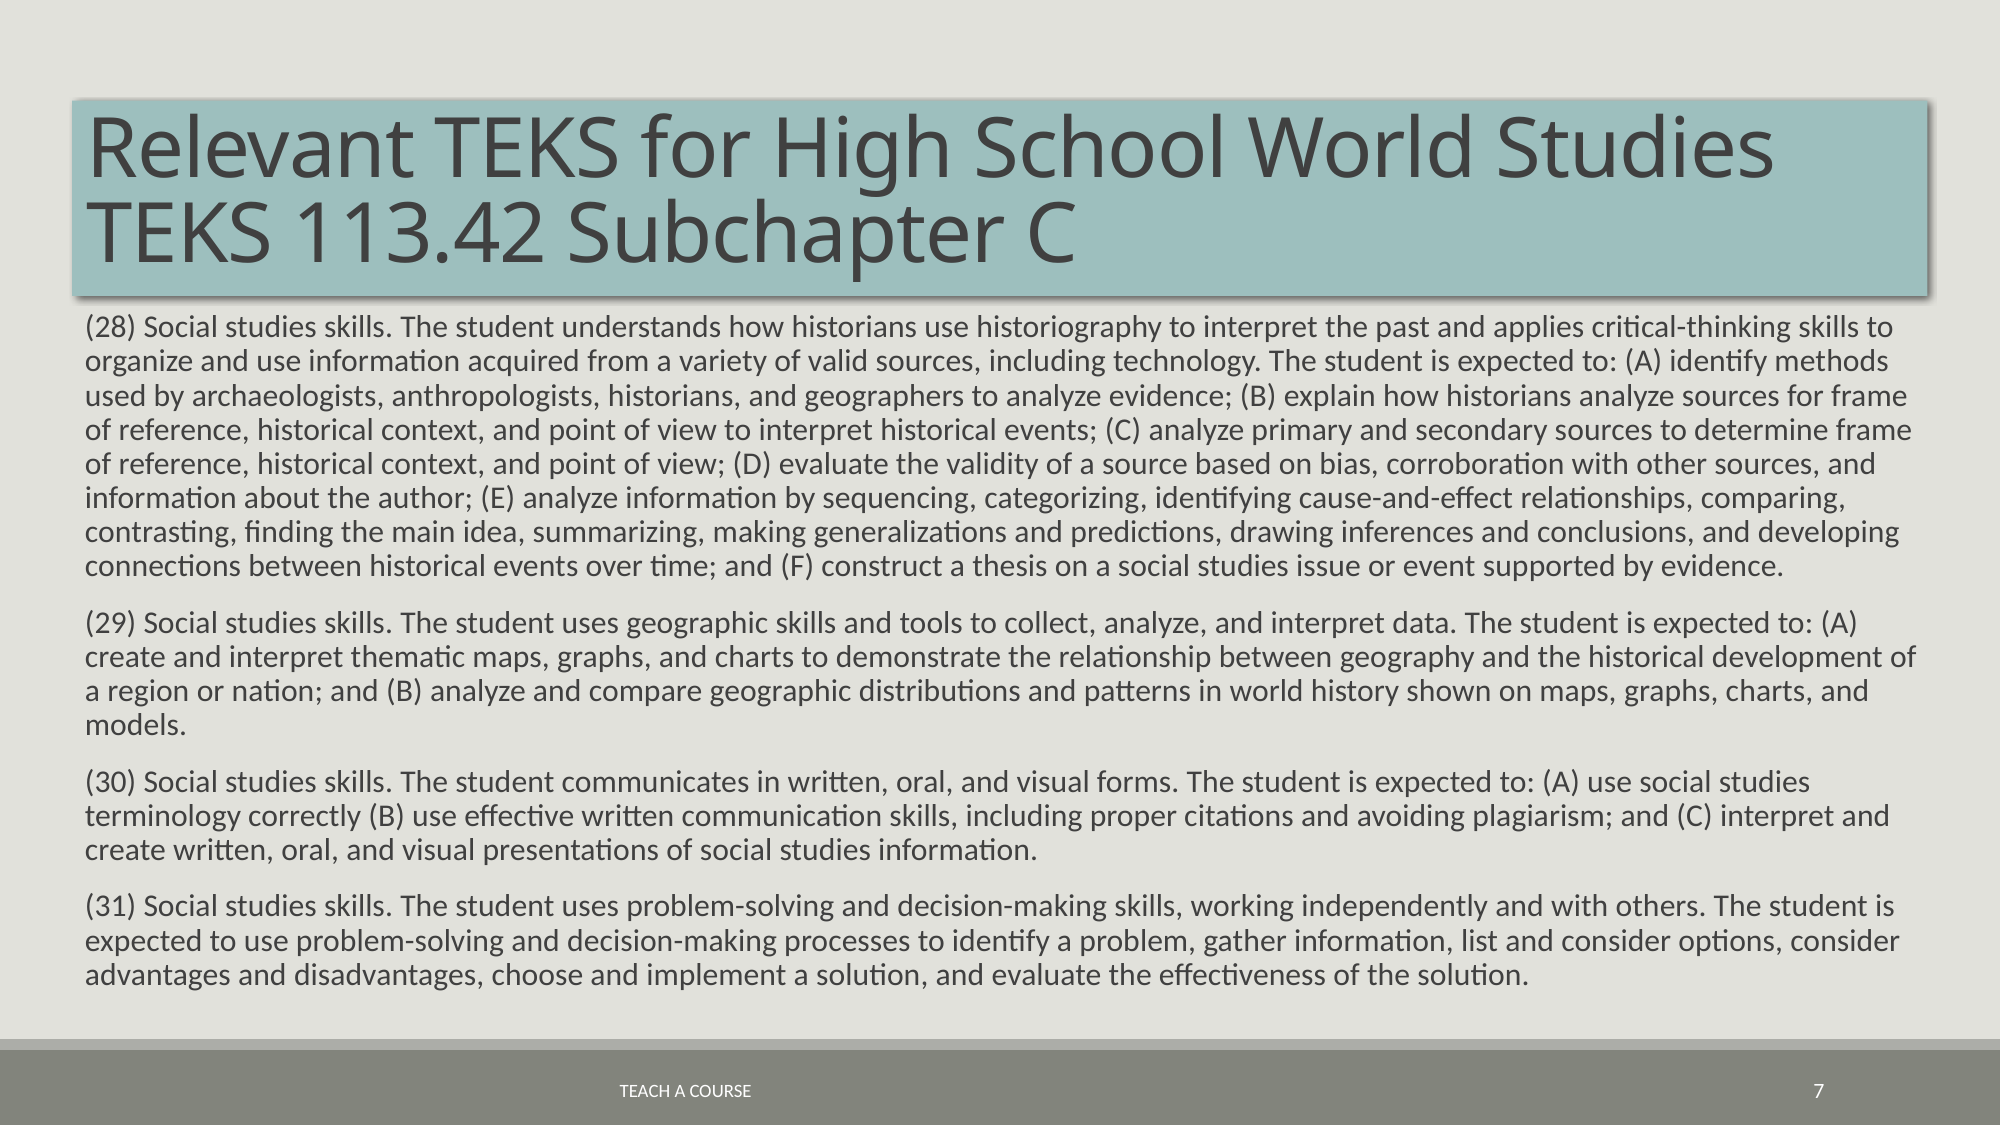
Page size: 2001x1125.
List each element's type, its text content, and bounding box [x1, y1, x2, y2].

slide_number 7 [1624, 1059, 1840, 1120]
list (28) Social studies skills. The student understands how historians use historiography to interpret the past and applies critical-thinking skills to organize and use information acquired from a variety of valid sources, including technology. The student is expected to: (A) identify methods used by archaeologists, anthropologists, historians, and geographers to analyze evidence; (B) explain how historians analyze sources for frame of reference, historical context, and point of view to interpret historical events; (C) analyze primary and secondary sources to determine frame of reference, historical context, and point of view; (D) evaluate the validity of a source based on bias, corroboration with other sources, and information about the author; (E) analyze information by sequencing, categorizing, identifying cause-and-effect relationships, comparing, contrasting, finding the main idea, summarizing, making generalizations and predictions, drawing inferences and conclusions, and developing connections between historical events over time; and (F) construct a thesis on a social studies issue or event supported by evidence. (29) Social studies skills. The student uses geographic skills and tools to collect, analyze, and interpret data. The student is expected to: (A) create and interpret thematic maps, graphs, and charts to demonstrate the relationship between geography and the historical development of a region or nation; and (B) analyze and compare geographic distributions and patterns in world history shown on maps, graphs, charts, and models. (30) Social studies skills. The student communicates in written, oral, and visual forms. The student is expected to: (A) use social studies terminology correctly (B) use effective written communication skills, including proper citations and avoiding plagiarism; and (C) interpret and create written, oral, and visual presentations of social studies information. (31) Social studies skills. The student uses problem-solving and decision-making skills, working independently and with others. The student is expected to use problem-solving and decision-making processes to identify a problem, gather information, list and consider options, consider advantages and disadvantages, choose and implement a solution, and evaluate the effectiveness of the solution. [71, 302, 1924, 1039]
title Relevant TEKS for High School World Studies TEKS 113.42 Subchapter C [71, 101, 1924, 294]
footer Teach a Course [604, 1059, 1396, 1120]
